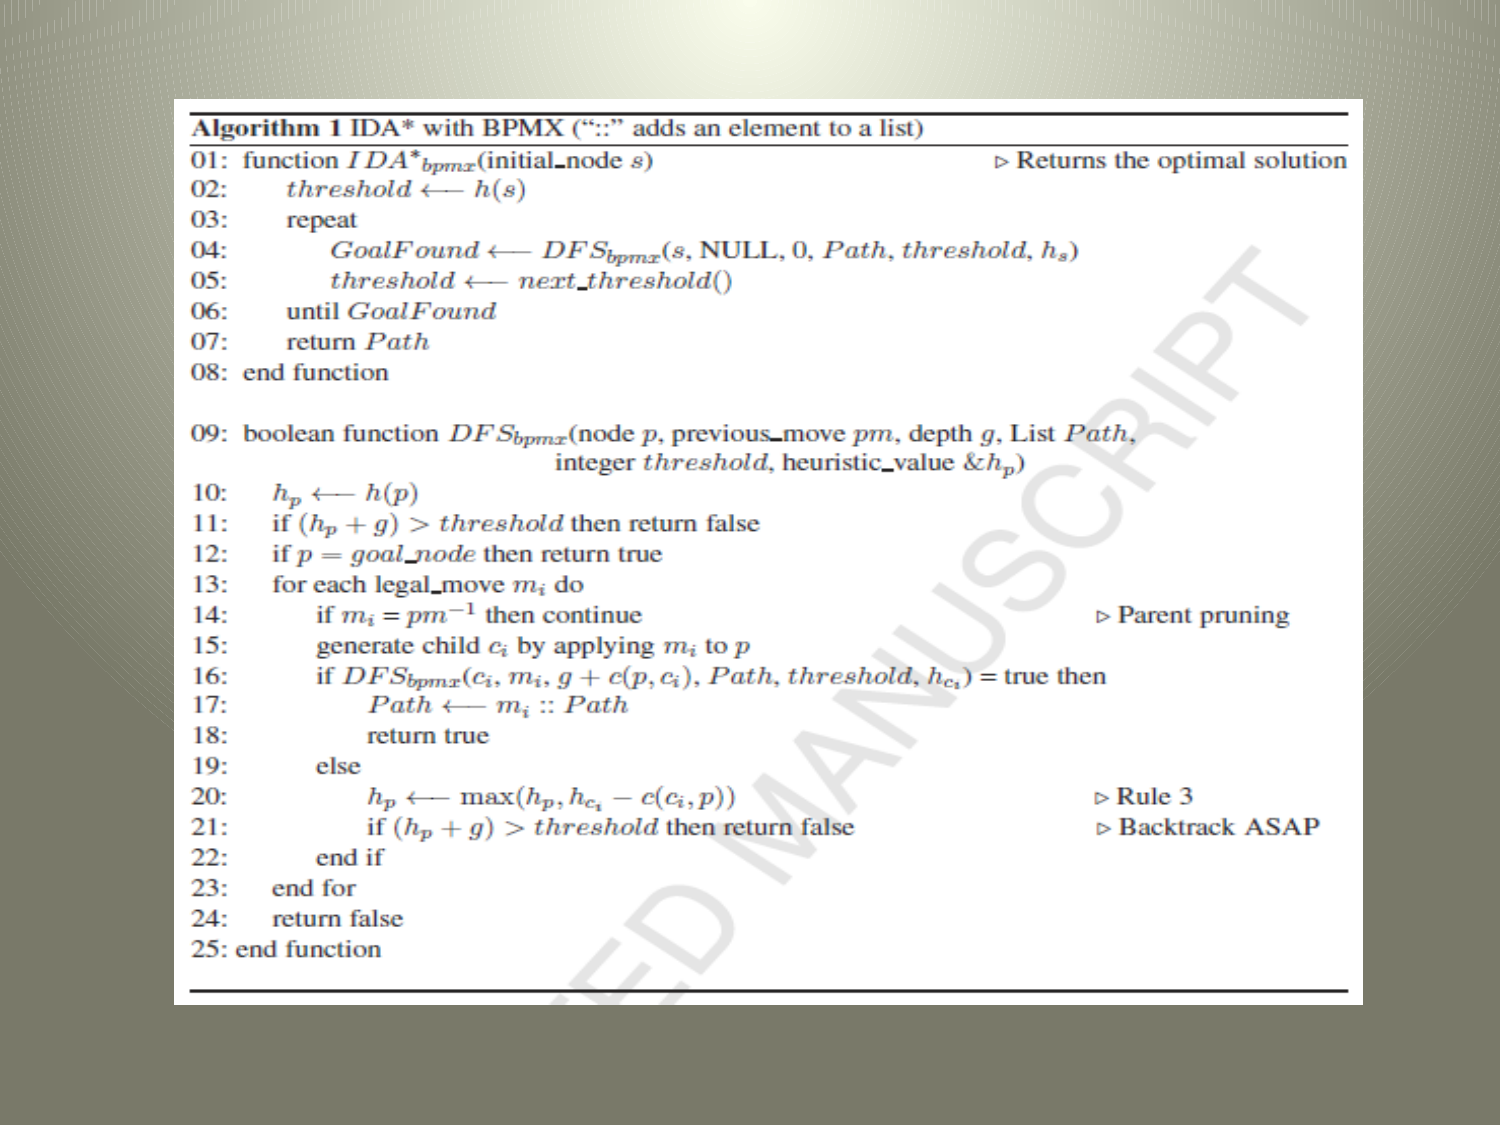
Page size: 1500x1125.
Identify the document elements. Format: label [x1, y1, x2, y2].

list [174, 99, 1363, 1006]
